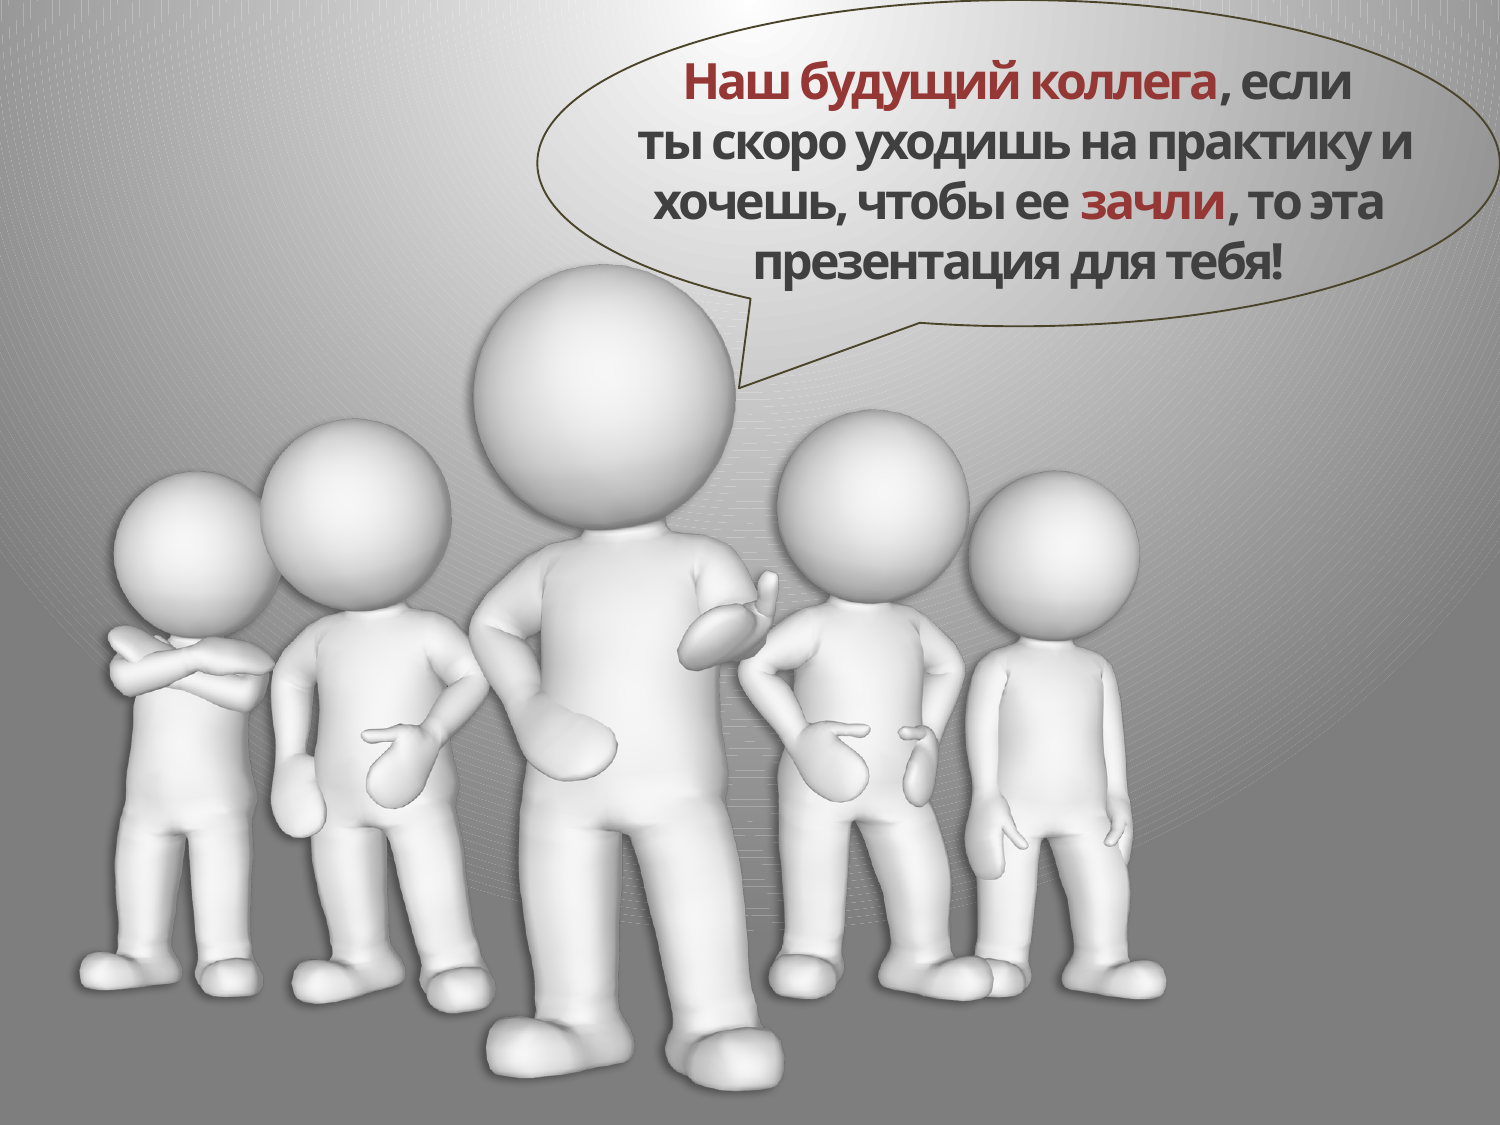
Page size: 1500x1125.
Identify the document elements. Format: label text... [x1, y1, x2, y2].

text_box Наш будущий коллега, если ты скоро уходишь на практику и хочешь, чтобы ее зачли, то эта презентация для тебя! [537, 42, 1500, 298]
picture [52, 172, 1179, 1125]
text_box [692, 0, 1345, 42]
text_box [1184, 298, 1294, 318]
